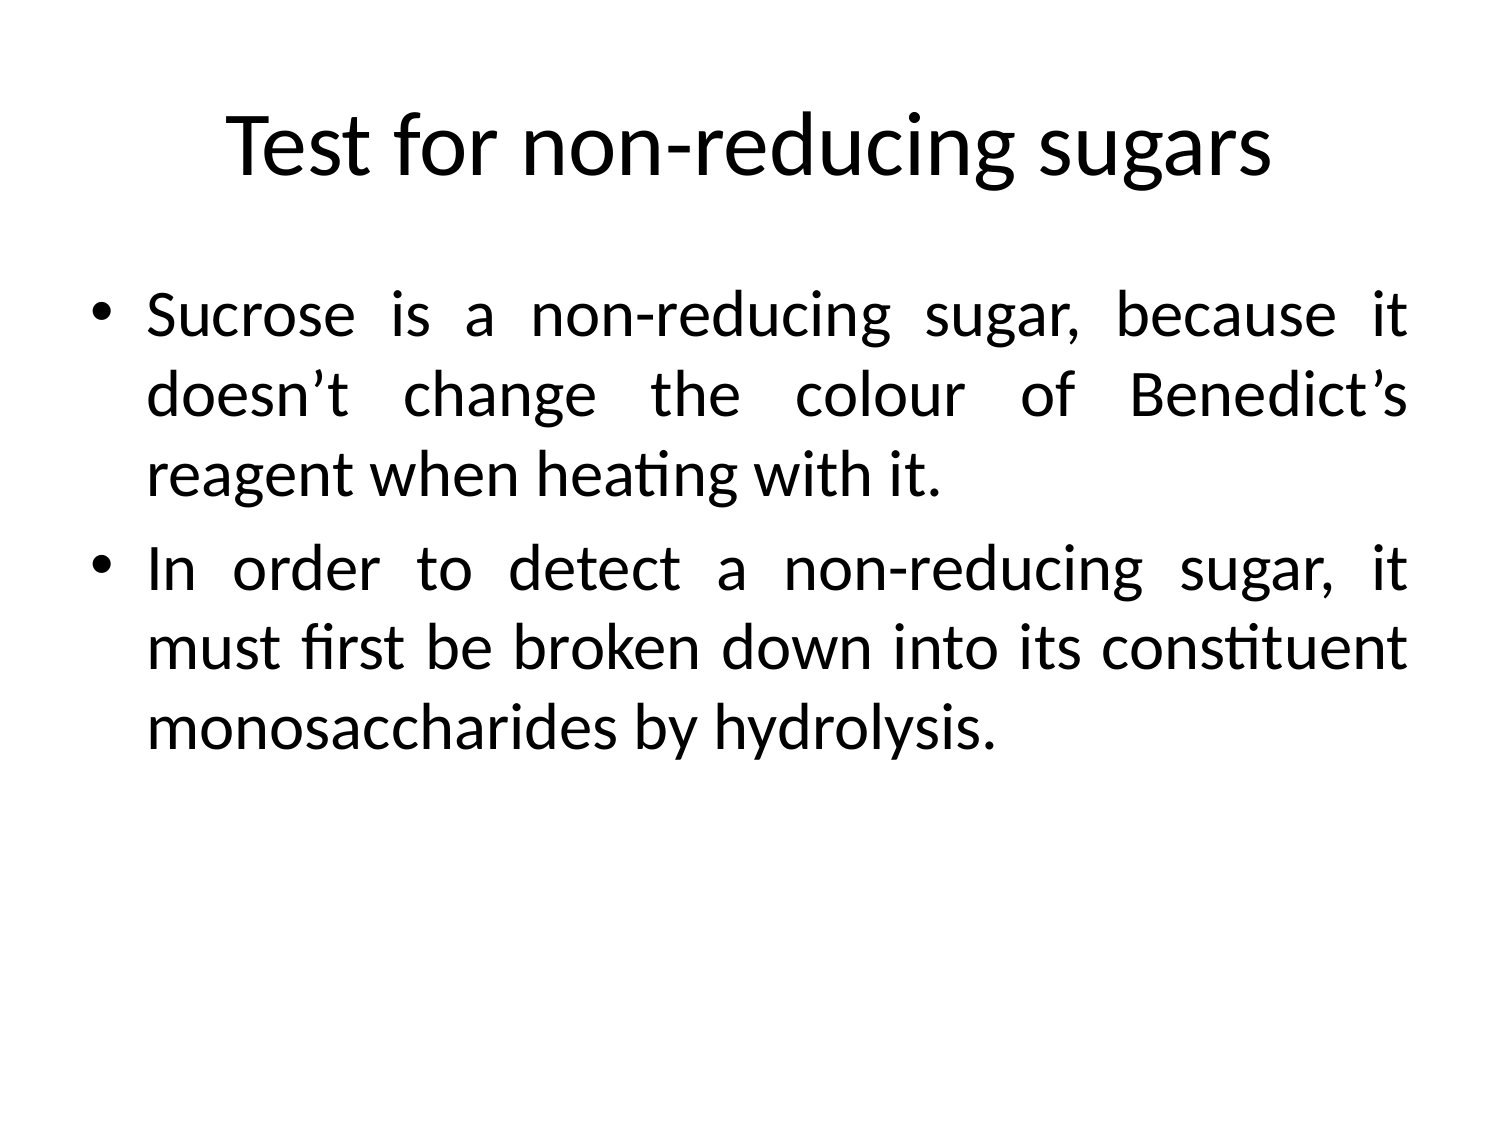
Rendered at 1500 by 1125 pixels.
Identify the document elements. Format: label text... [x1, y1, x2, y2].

list Sucrose is a non-reducing sugar, because it doesn’t change the colour of Benedict’s reagent when heating with it. In order to detect a non-reducing sugar, it must first be broken down into its constituent monosaccharides by hydrolysis. [75, 262, 1425, 1005]
title Test for non-reducing sugars [75, 45, 1425, 233]
